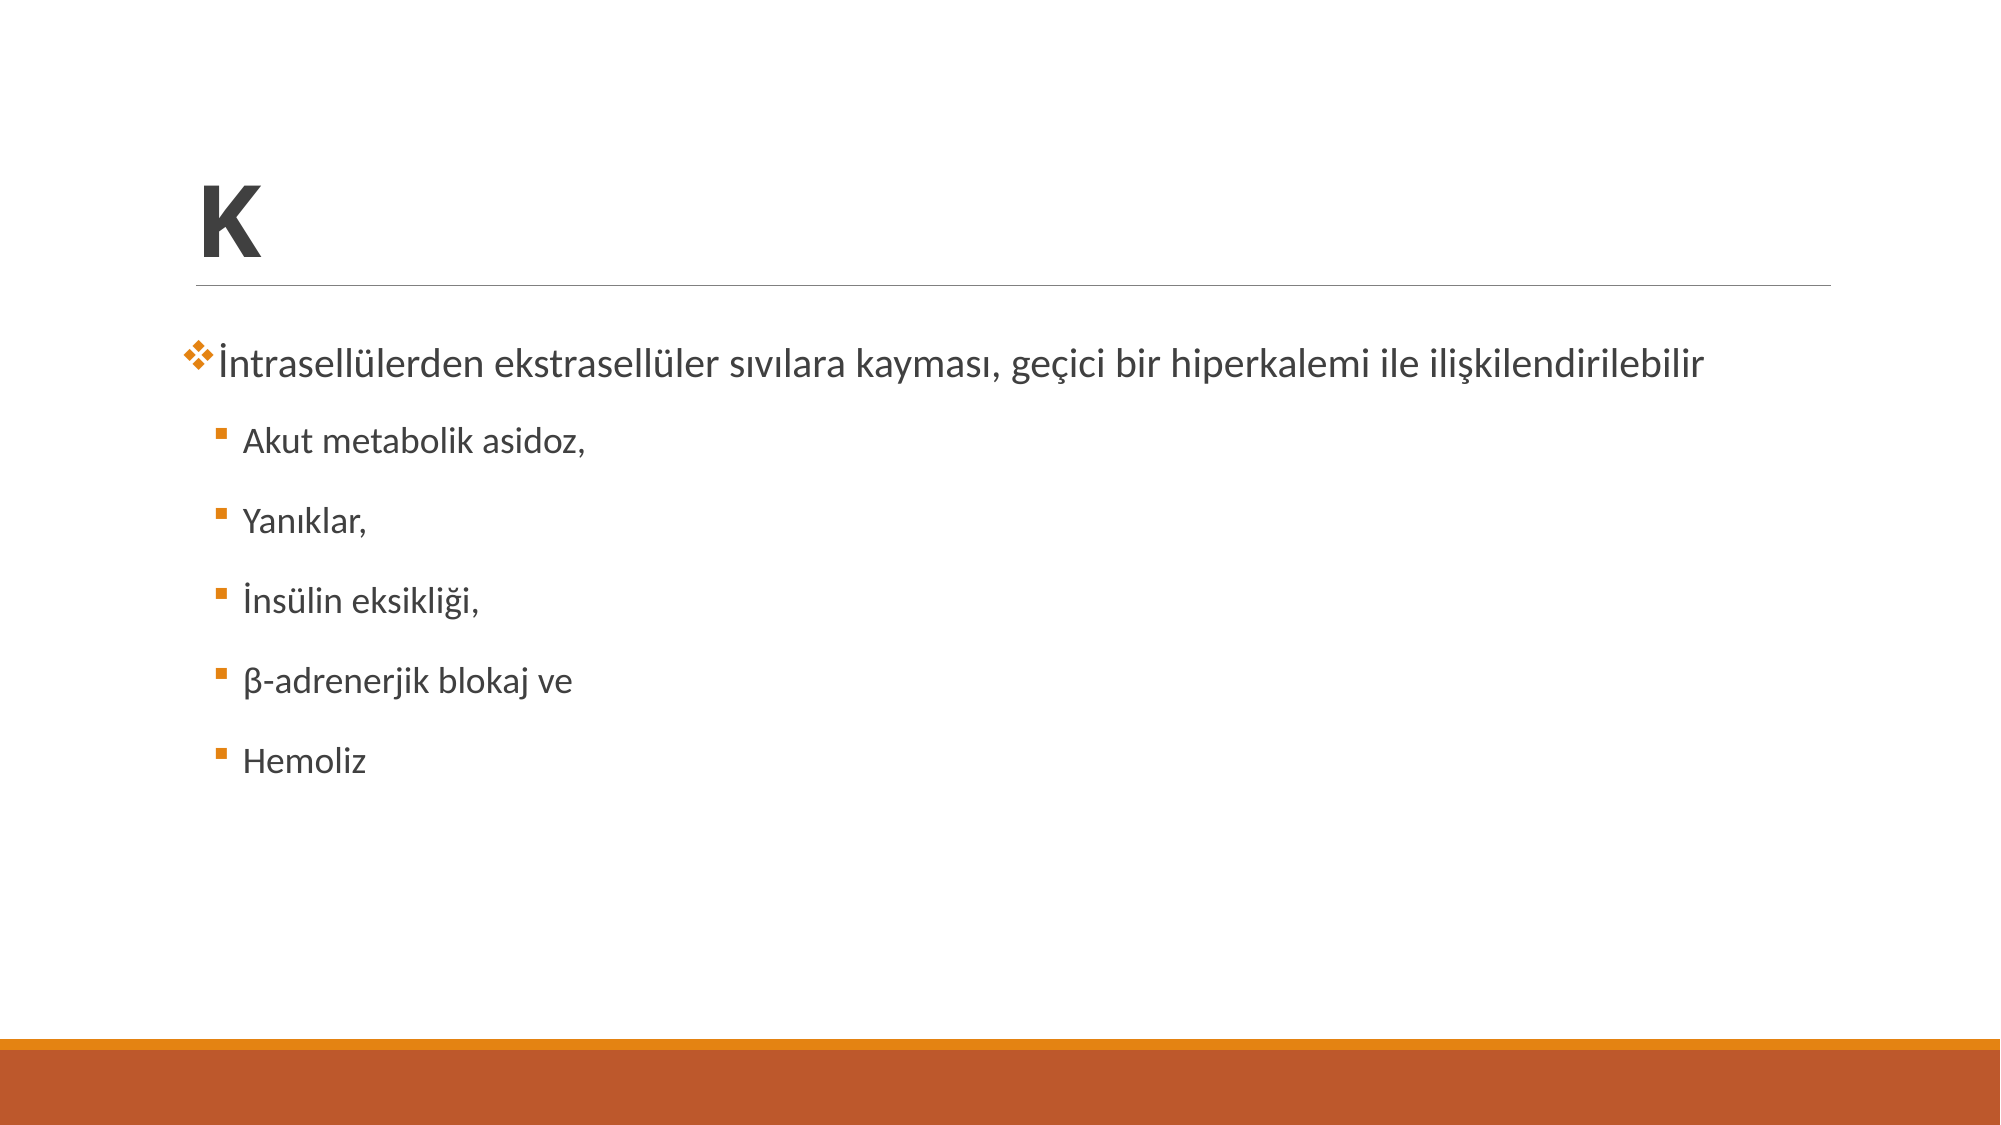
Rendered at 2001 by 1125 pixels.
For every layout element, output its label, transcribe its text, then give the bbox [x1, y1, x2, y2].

list İntrasellülerden ekstrasellüler sıvılara kayması, geçici bir hiperkalemi ile ilişkilendirilebilir Akut metabolik asidoz, Yanıklar, İnsülin eksikliği, β-adrenerjik blokaj ve Hemoliz [180, 302, 1830, 963]
title K [180, 47, 1830, 285]
